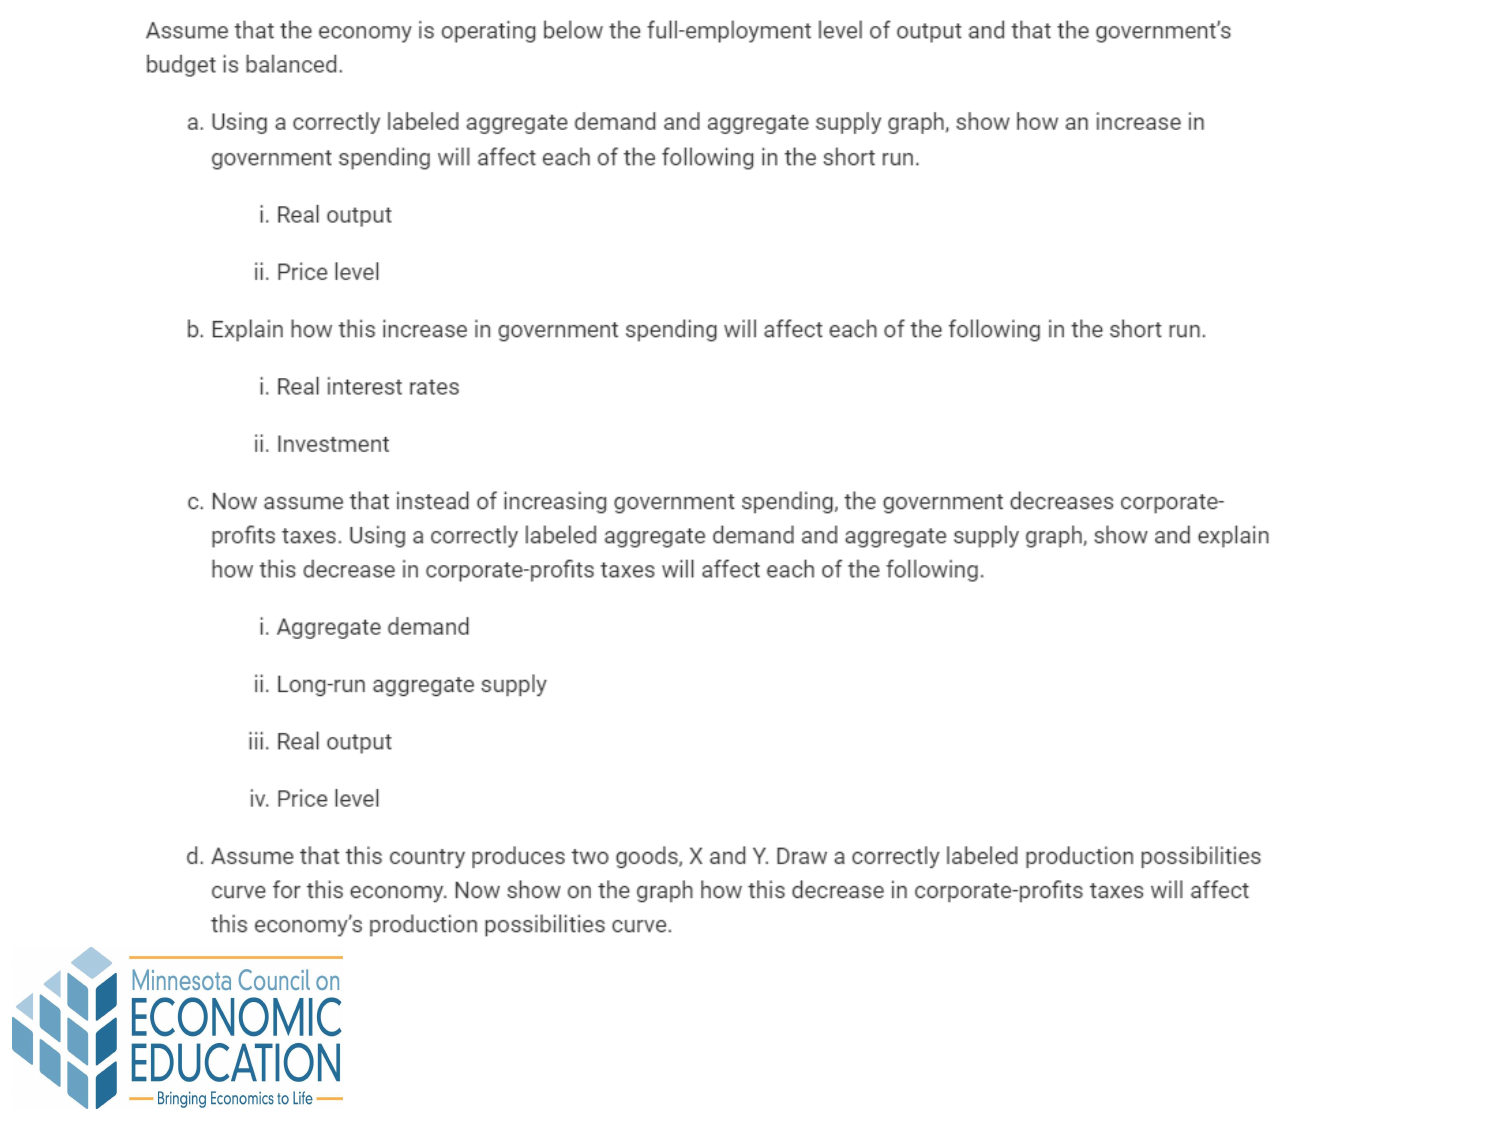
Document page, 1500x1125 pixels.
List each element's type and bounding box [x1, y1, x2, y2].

picture [12, 947, 343, 1109]
picture [137, 0, 1301, 942]
